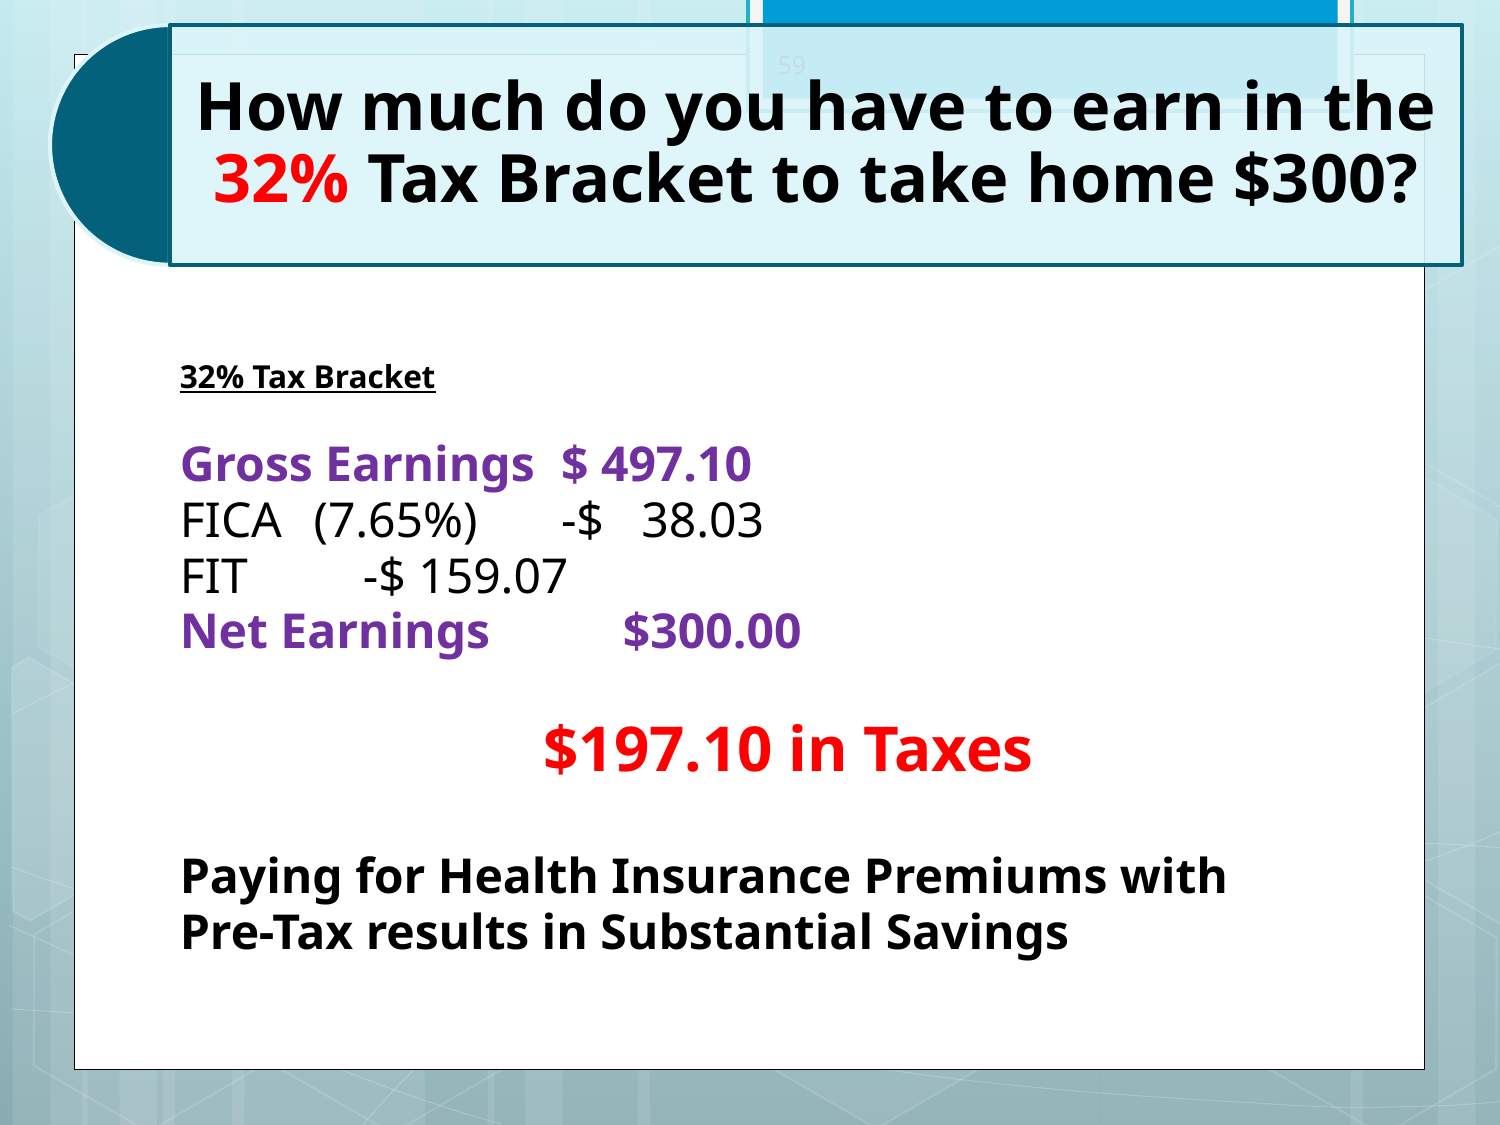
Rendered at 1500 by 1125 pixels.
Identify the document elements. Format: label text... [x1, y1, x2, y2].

list 32% Tax Bracket Gross Earnings $ 497.10 FICA (7.65%) -$ 38.03 FIT -$ 159.07 Net Earnings $300.00 $197.10 in Taxes Paying for Health Insurance Premiums with Pre-Tax results in Substantial Savings [150, 312, 1413, 1038]
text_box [49, 24, 1463, 266]
